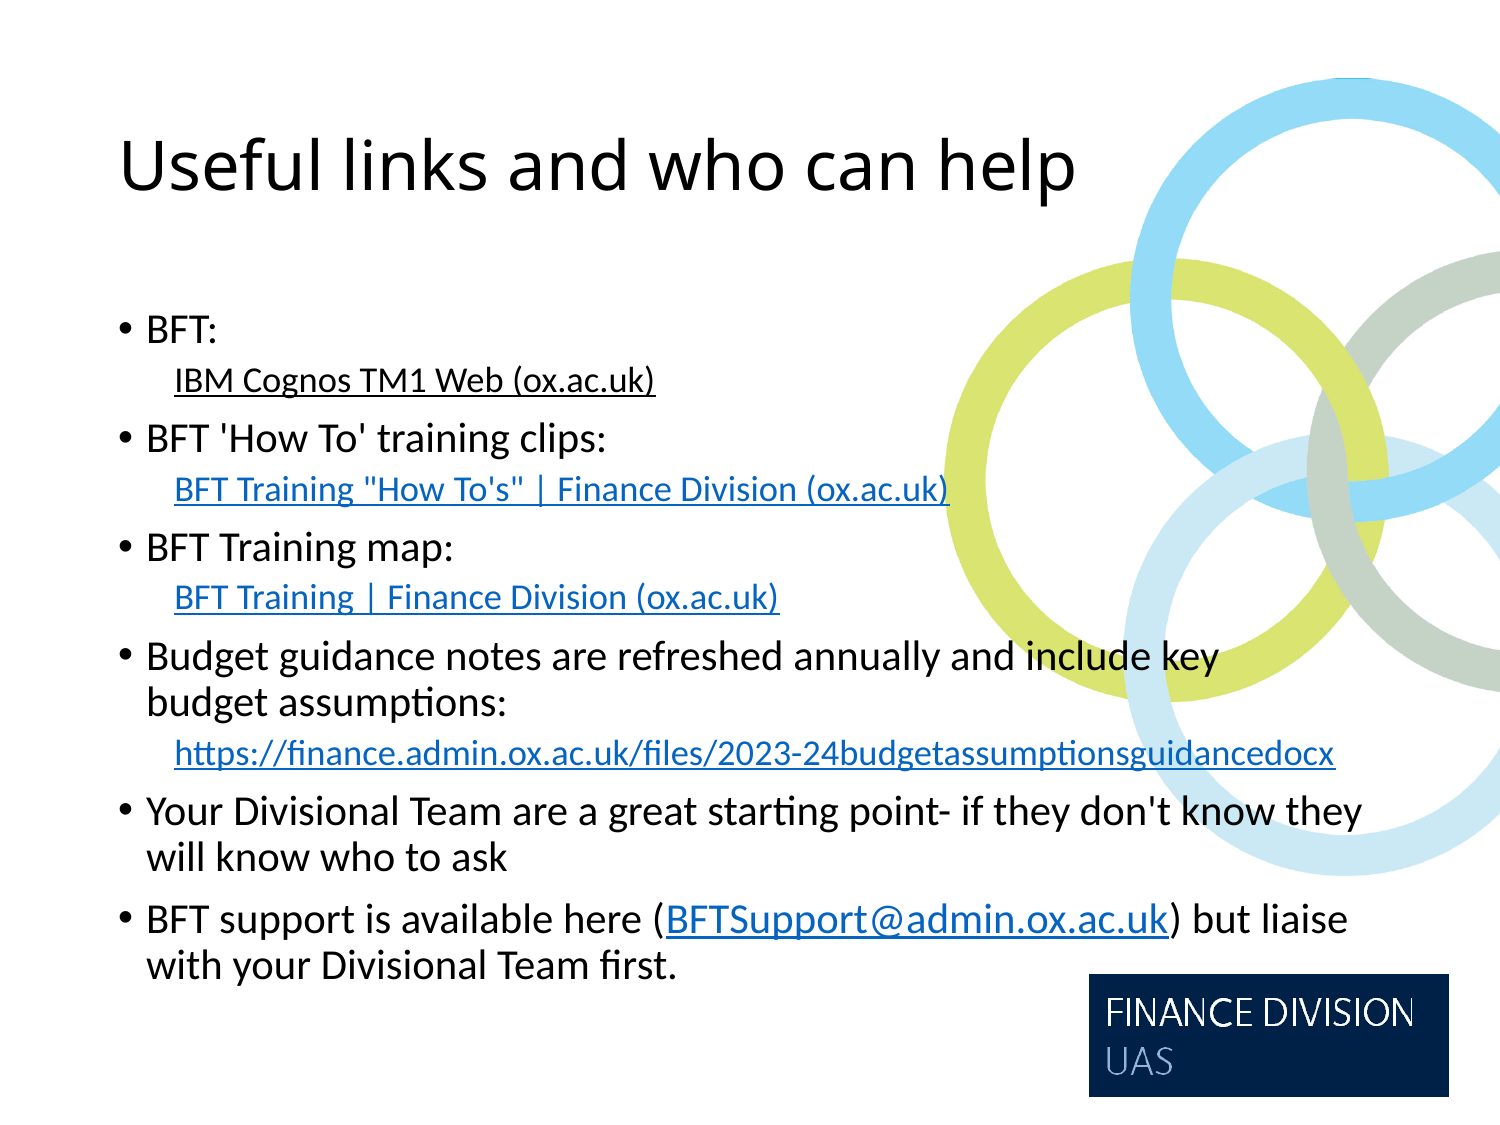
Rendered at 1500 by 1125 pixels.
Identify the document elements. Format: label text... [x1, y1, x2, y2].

list BFT: IBM Cognos TM1 Web (ox.ac.uk) BFT 'How To' training clips: BFT Training "How To's" | Finance Division (ox.ac.uk) BFT Training map: BFT Training | Finance Division (ox.ac.uk) Budget guidance notes are refreshed annually and include key budget assumptions: https://finance.admin.ox.ac.uk/files/2023-24budgetassumptionsguidancedocx Your Divisional Team are a great starting point- if they don't know they will know who to ask BFT support is available here (BFTSupport@admin.ox.ac.uk) but liaise with your Divisional Team first. [103, 299, 1397, 1014]
picture [1089, 974, 1449, 1097]
title Useful links and who can help [103, 59, 1397, 278]
